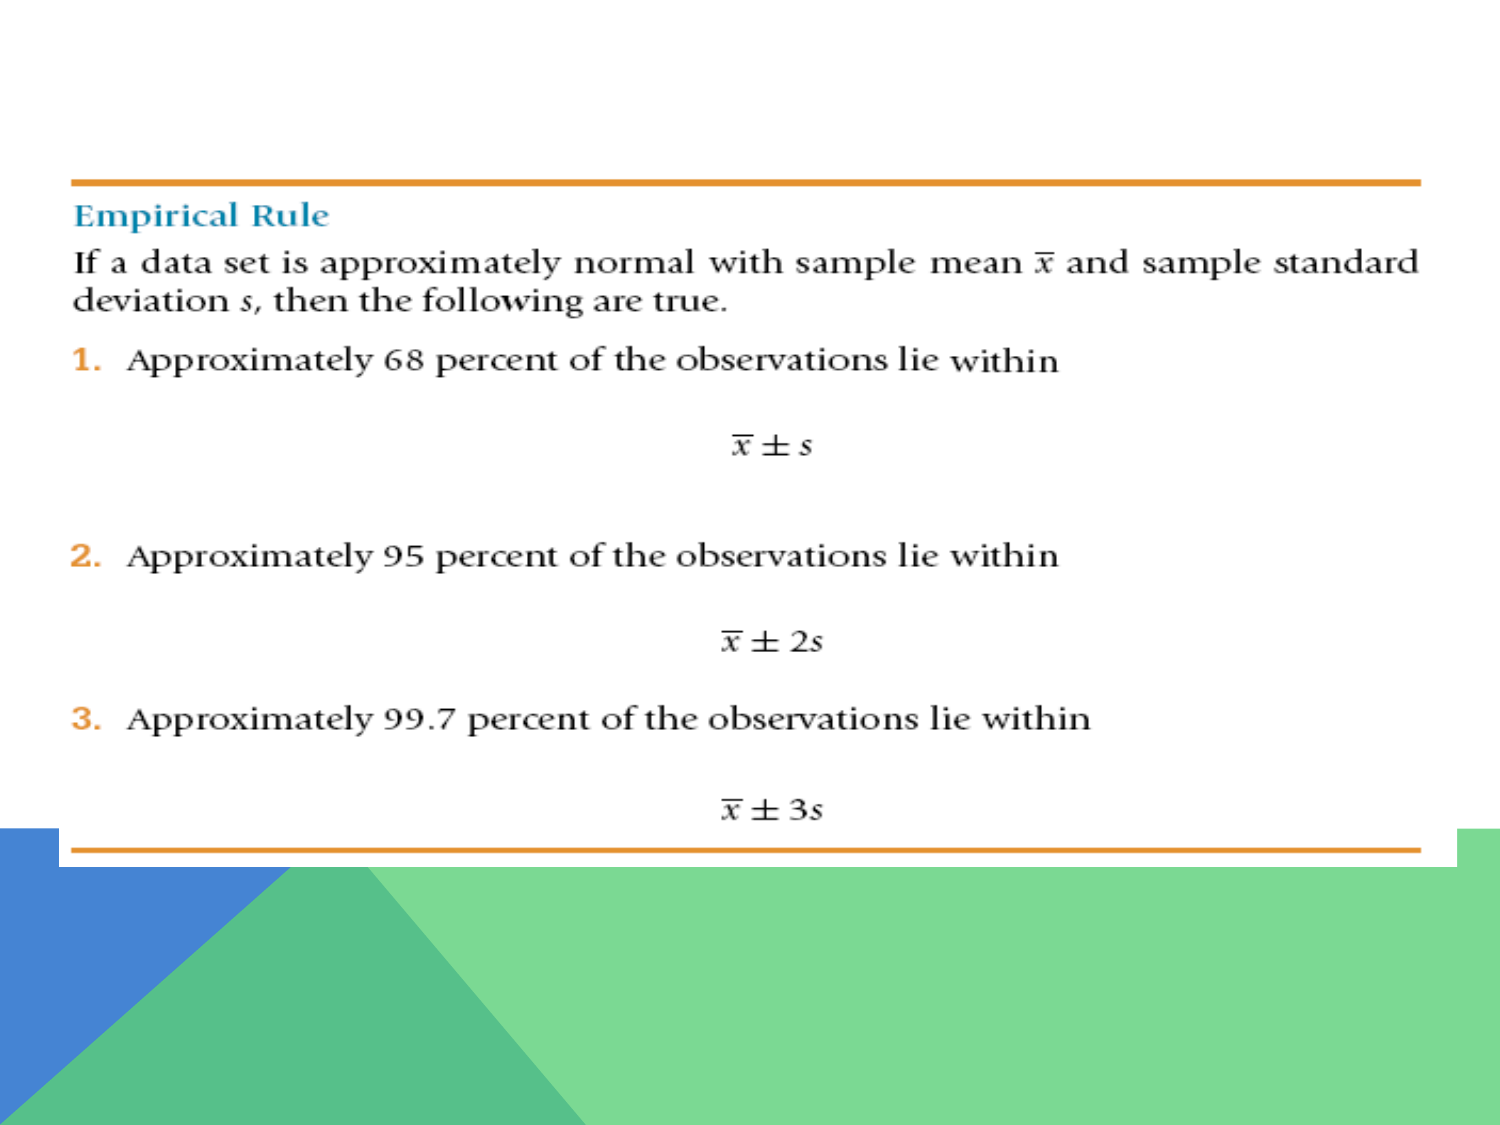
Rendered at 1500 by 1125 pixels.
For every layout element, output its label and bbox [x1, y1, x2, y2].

picture [58, 503, 1458, 676]
picture [58, 693, 1458, 867]
picture [58, 170, 1458, 486]
